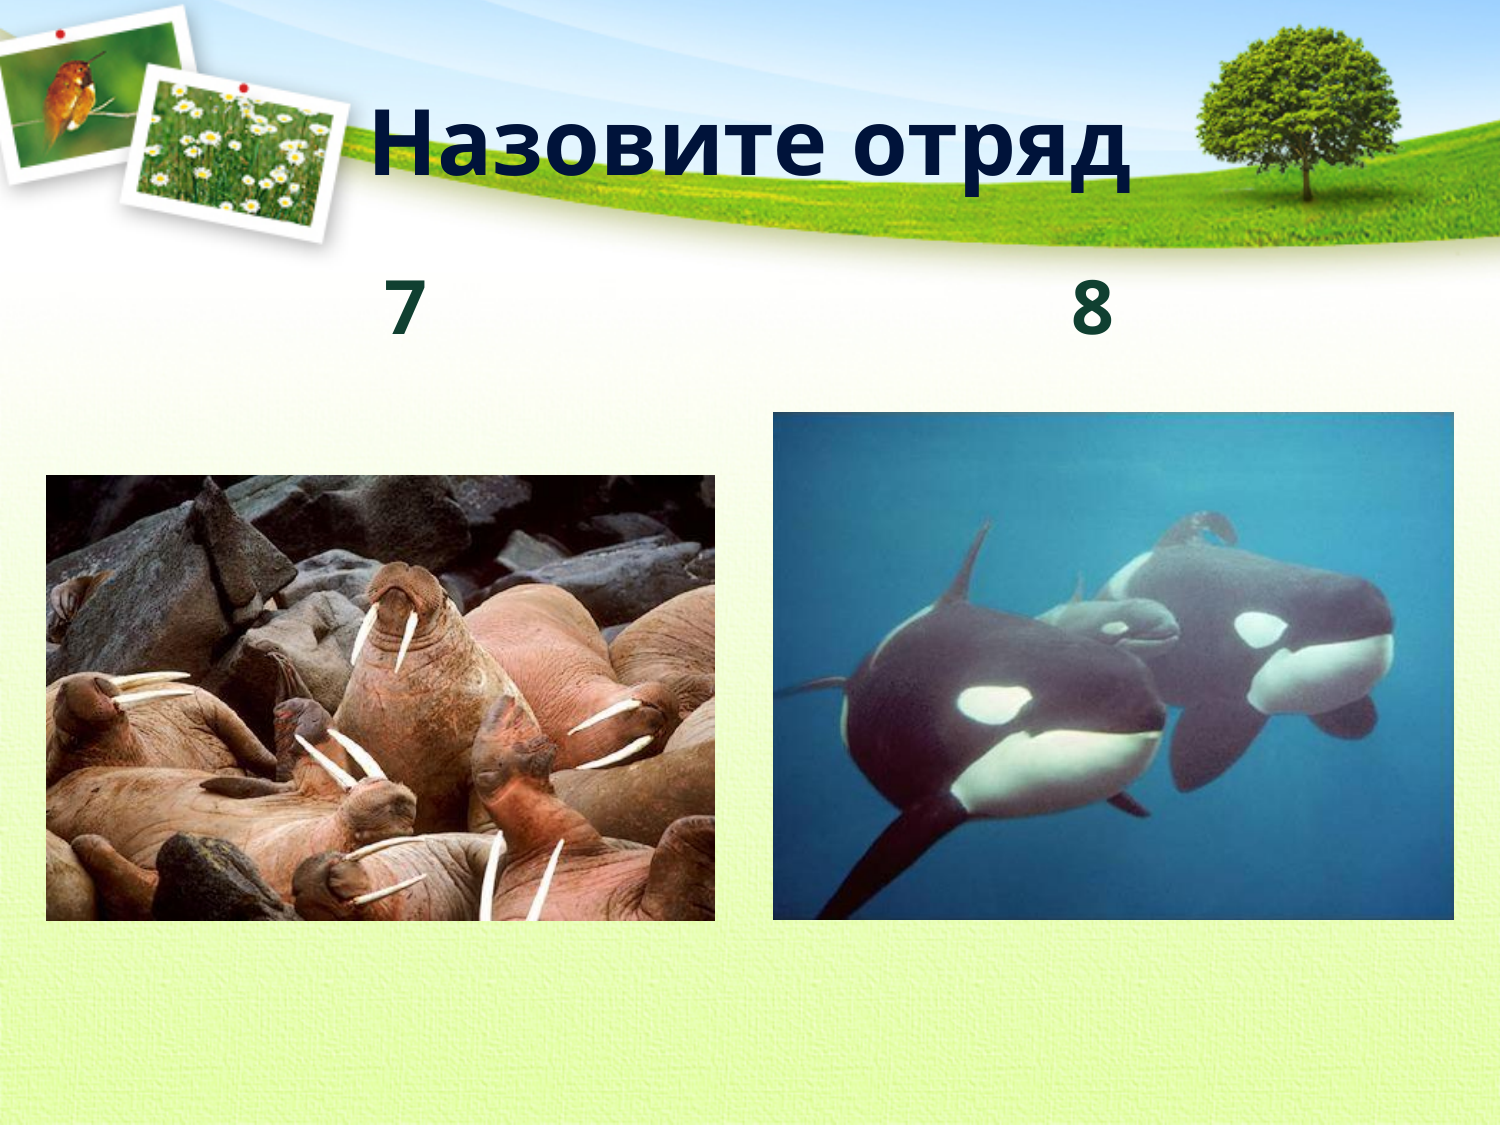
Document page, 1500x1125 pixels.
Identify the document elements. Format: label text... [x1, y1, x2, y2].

title Назовите отряд [74, 44, 1426, 233]
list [773, 412, 1454, 920]
list 7 [74, 251, 738, 357]
list 8 [761, 251, 1426, 357]
picture [0, 0, 1500, 1125]
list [46, 474, 716, 921]
